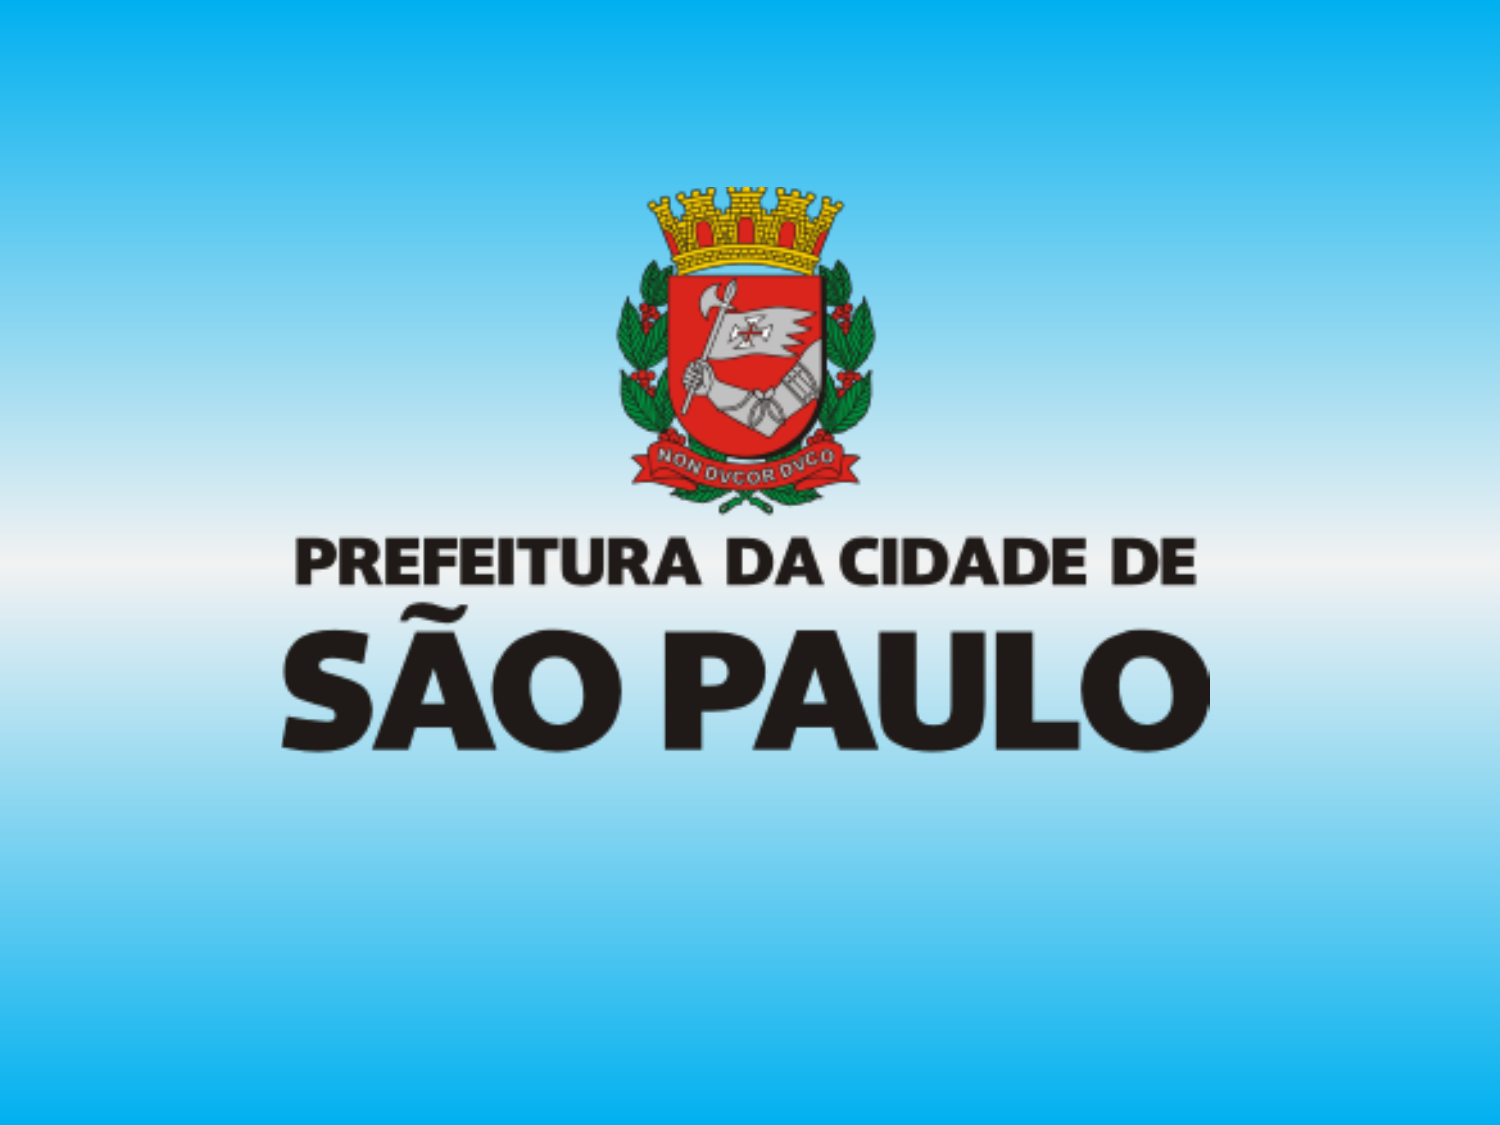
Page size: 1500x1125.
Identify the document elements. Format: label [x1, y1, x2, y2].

picture [281, 187, 1210, 797]
